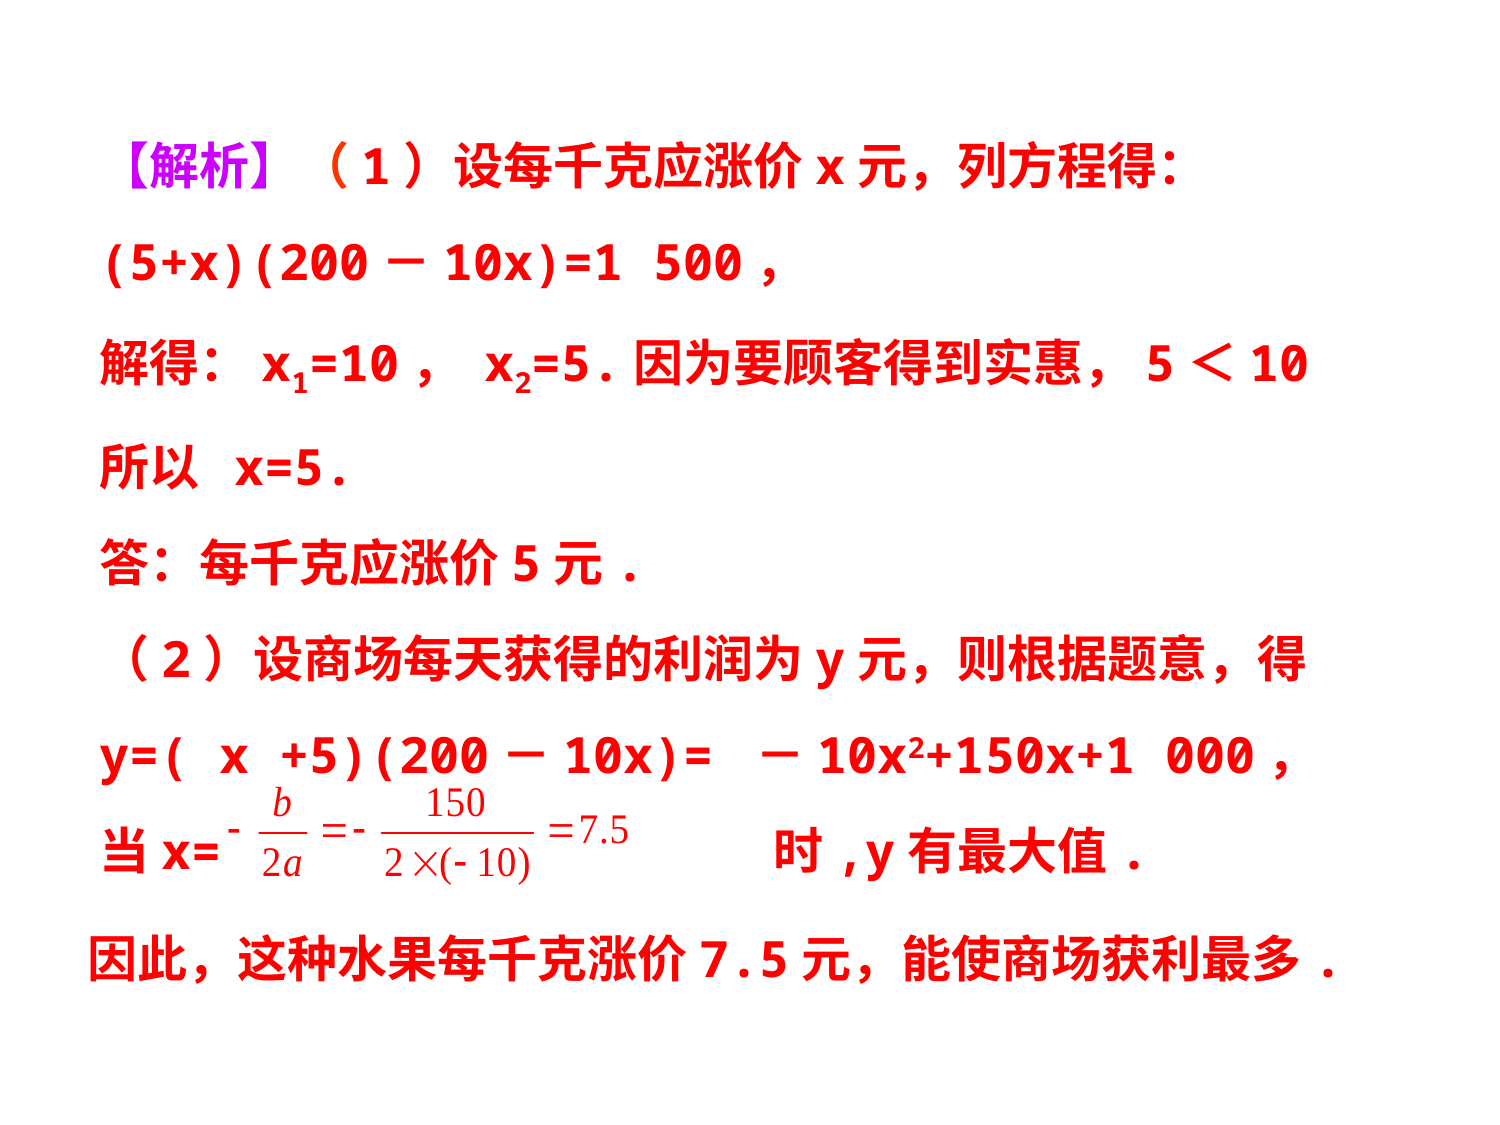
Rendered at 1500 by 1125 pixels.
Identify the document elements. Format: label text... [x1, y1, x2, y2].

text_box 因此，这种水果每千克涨价7.5元，能使商场获利最多. [72, 920, 1428, 995]
text_box 【解析】（1）设每千克应涨价x元，列方程得： (5+x)(200－10x)=1 500， 解得：x1=10， x2=5.因为要顾客得到实惠，5＜10 所以 x=5. 答：每千克应涨价5元. （2）设商场每天获得的利润为y元，则根据题意，得 y=( x +5)(200－10x)= －10x2+150x+1 000， 当x= 时,y有最大值. [84, 90, 1433, 887]
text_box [221, 776, 636, 890]
